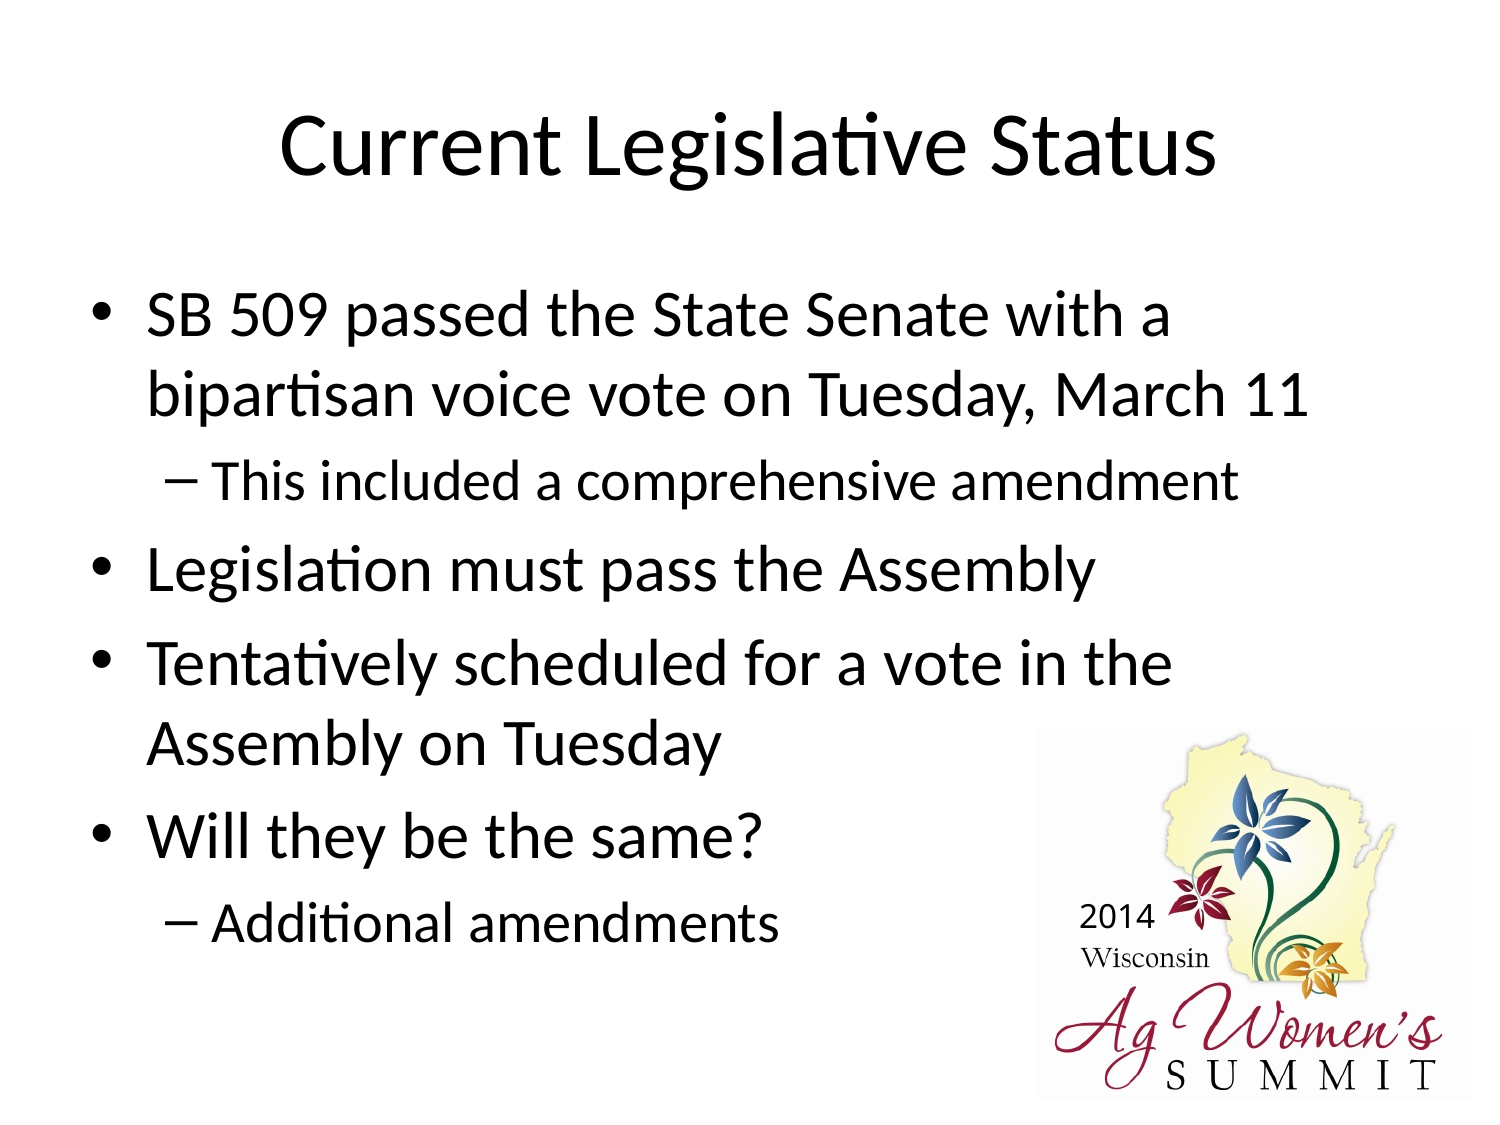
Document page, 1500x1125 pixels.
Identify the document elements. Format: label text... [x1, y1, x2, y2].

title Current Legislative Status [75, 45, 1425, 233]
picture [1037, 728, 1471, 1100]
list SB 509 passed the State Senate with a bipartisan voice vote on Tuesday, March 11 This included a comprehensive amendment Legislation must pass the Assembly Tentatively scheduled for a vote in the Assembly on Tuesday Will they be the same? Additional amendments [75, 262, 1425, 1005]
